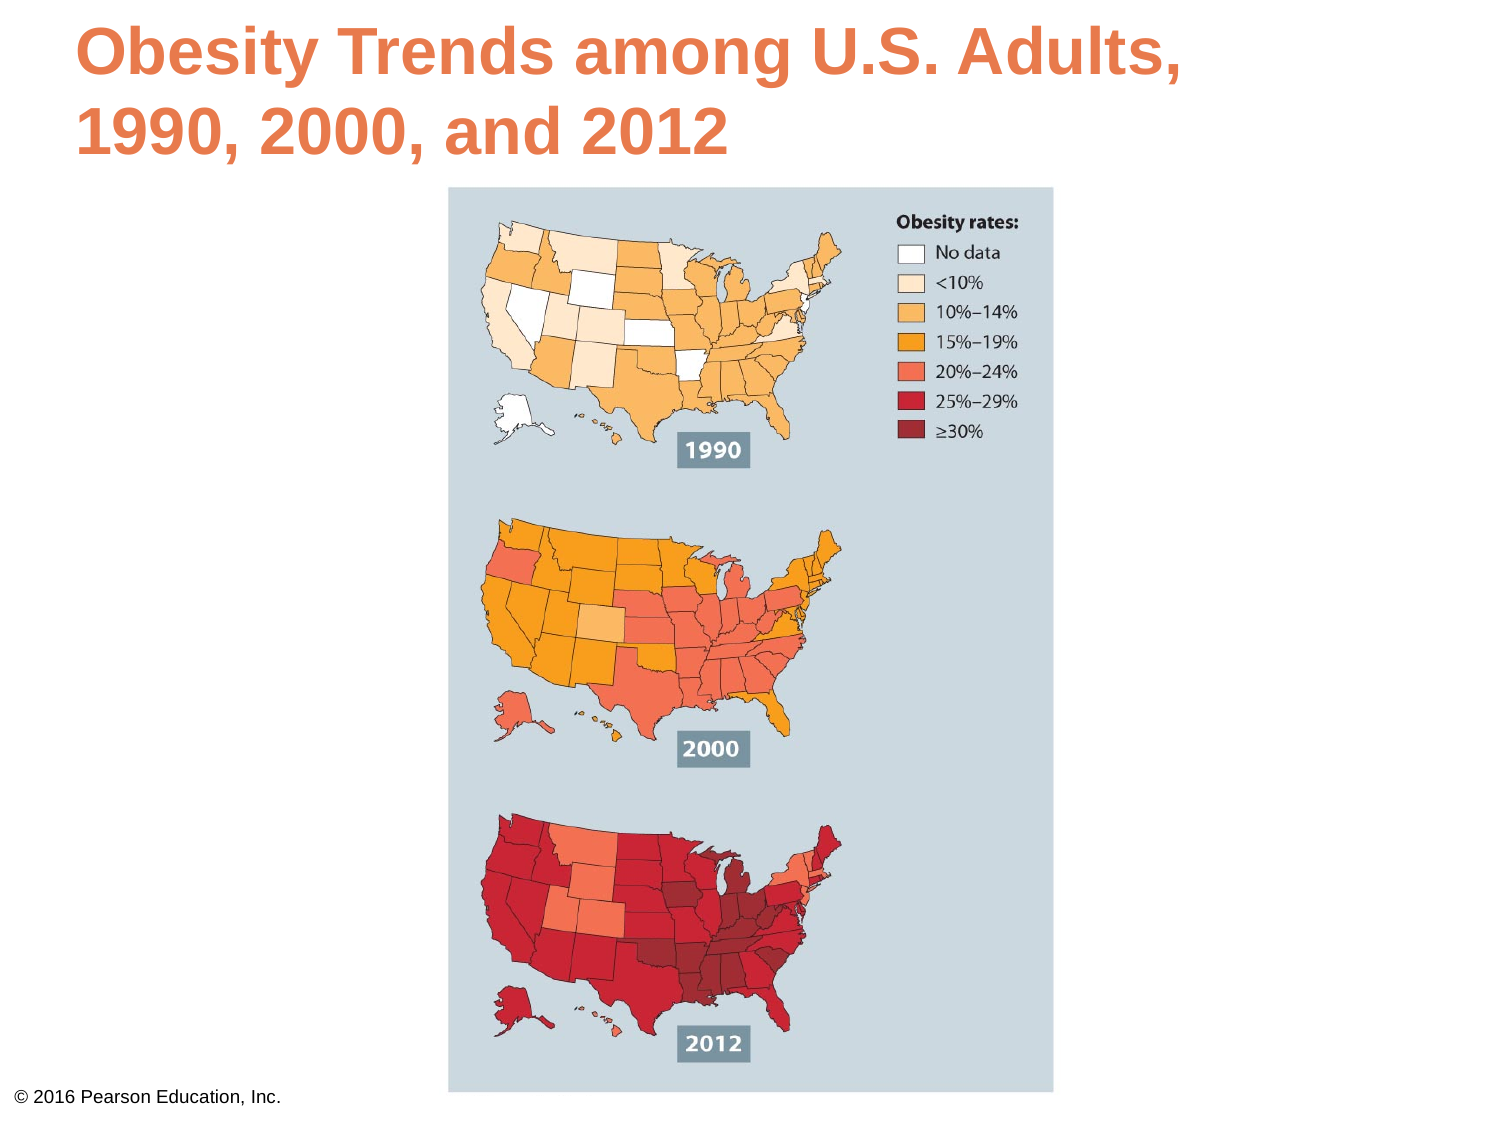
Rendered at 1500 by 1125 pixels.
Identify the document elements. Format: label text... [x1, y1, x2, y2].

picture [439, 178, 1061, 1096]
title Obesity Trends among U.S. Adults, 1990, 2000, and 2012 [0, 0, 1500, 177]
footer © 2016 Pearson Education, Inc. [14, 1084, 900, 1115]
